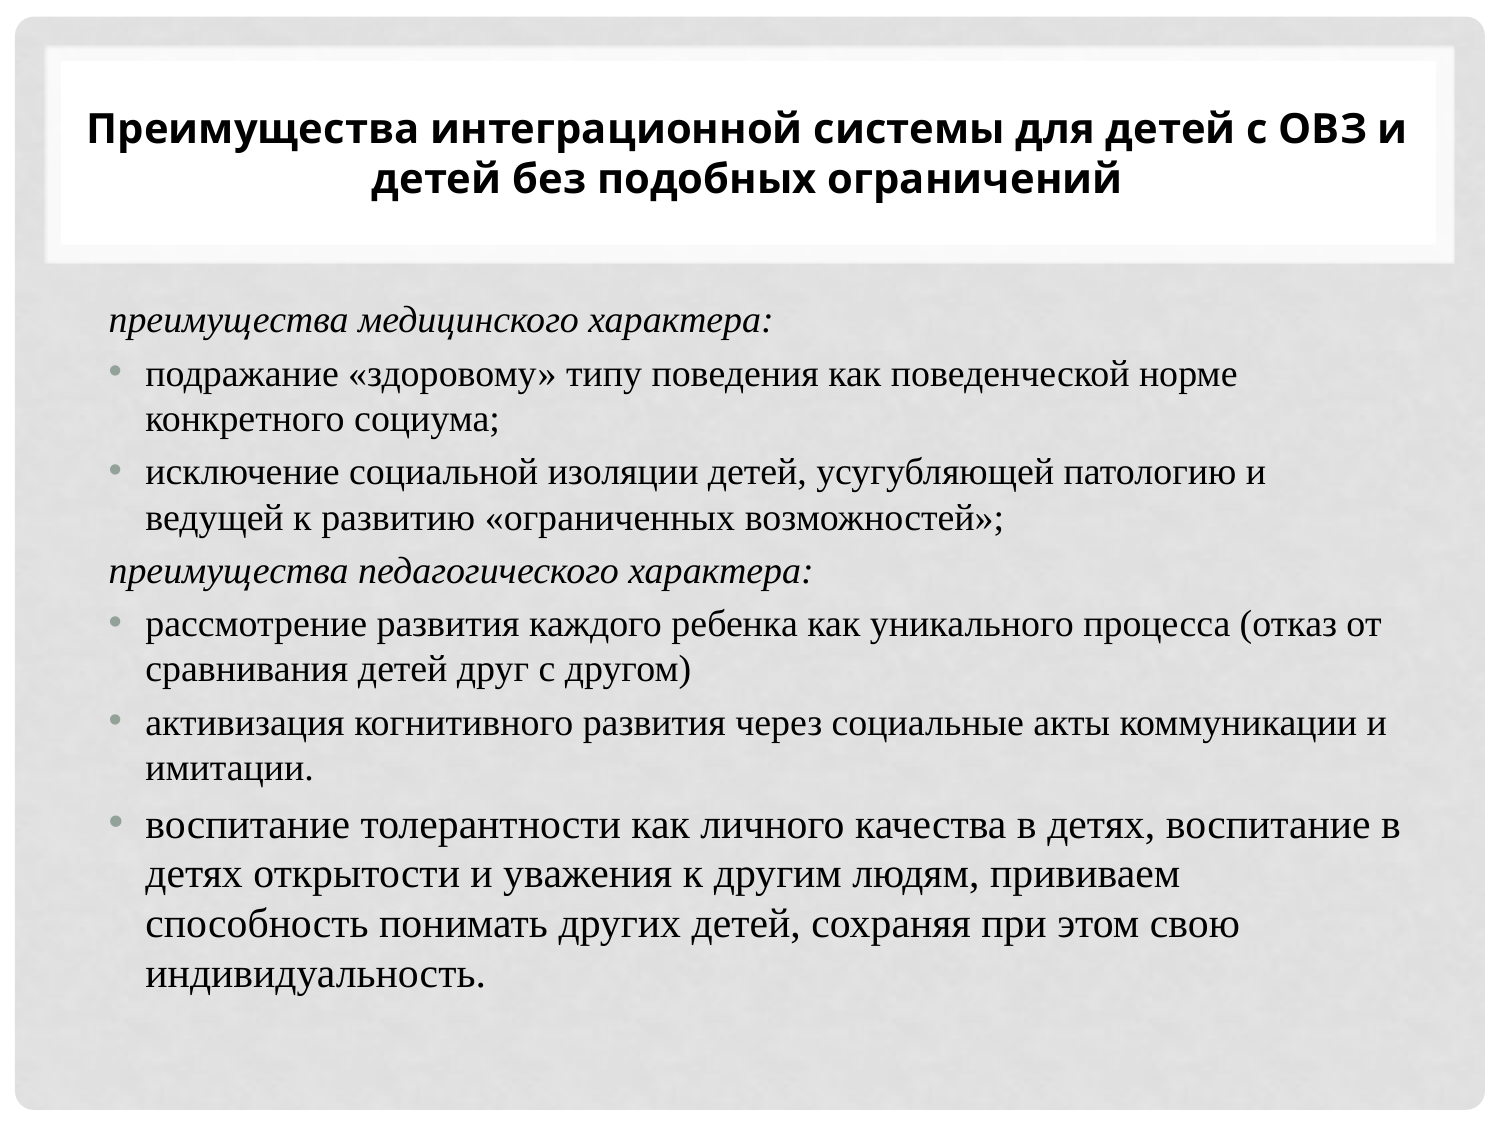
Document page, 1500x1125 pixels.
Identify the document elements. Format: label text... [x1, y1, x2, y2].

list преимущества медицинского характера: подражание «здоровому» типу поведения как поведенческой норме конкретного социума; исключение социальной изоляции детей, усугубляющей патологию и ведущей к развитию «ограниченных возможностей»; преимущества педагогического характера: рассмотрение развития каждого ребенка как уникального процесса (отказ от сравнивания детей друг с другом) активизация когнитивного развития через социальные акты коммуникации и имитации. воспитание толерантности как личного качества в детях, воспитание в детях открытости и уважения к другим людям, прививаем способность понимать других детей, сохраняя при этом свою индивидуальность. [75, 287, 1425, 1005]
title Преимущества интеграционной системы для детей с ОВЗ и детей без подобных ограничений [69, 66, 1425, 238]
